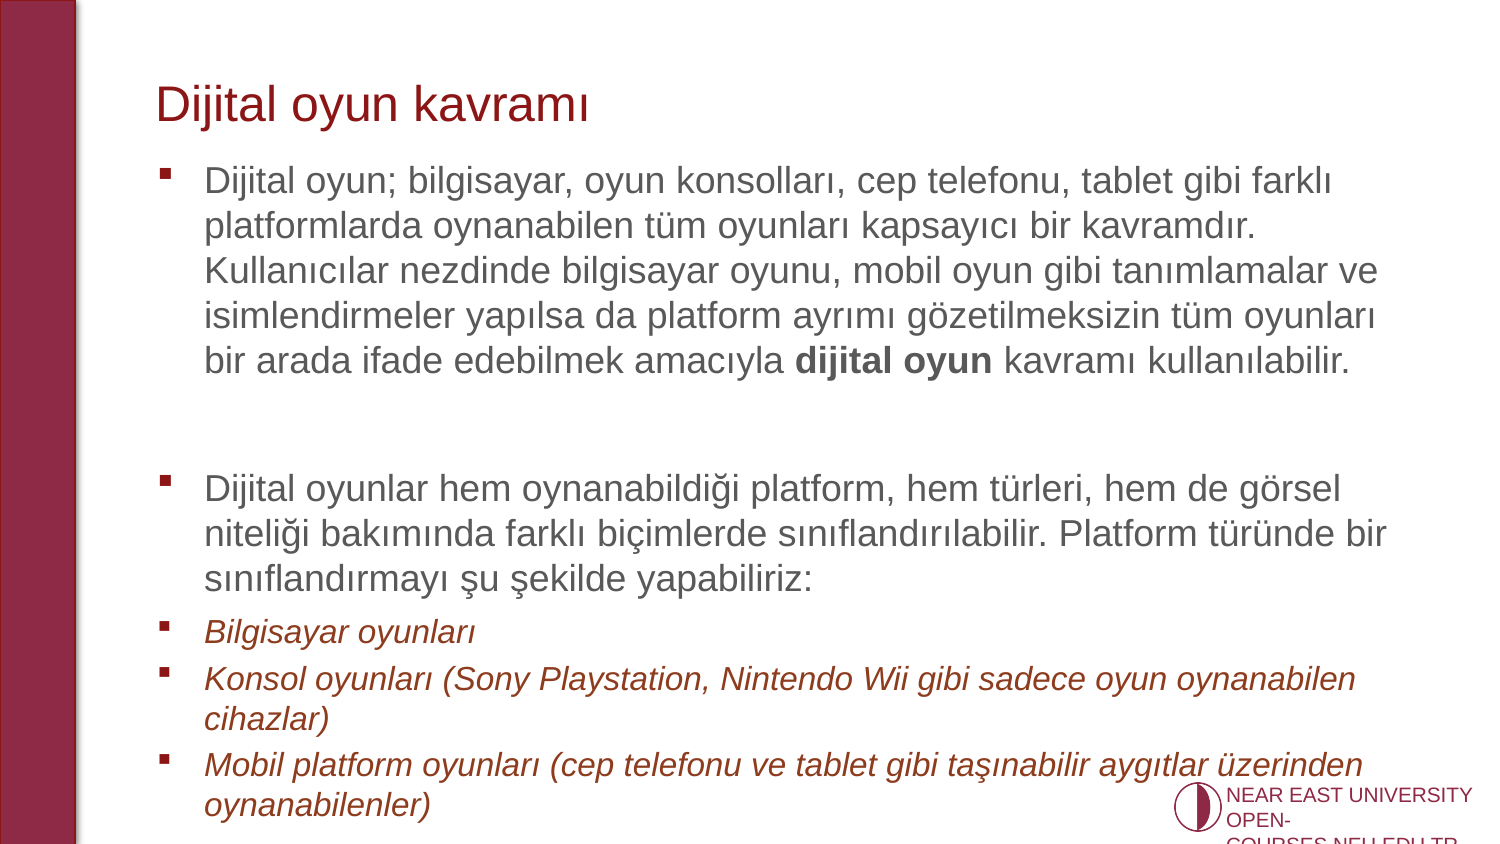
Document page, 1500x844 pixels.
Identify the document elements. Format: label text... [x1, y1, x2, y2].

list Bilgisayar oyunları Konsol oyunları (Sony Playstation, Nintendo Wii gibi sadece oyun oynanabilen cihazlar) Mobil platform oyunları (cep telefonu ve tablet gibi taşınabilir aygıtlar üzerinden oynanabilenler) [156, 603, 1474, 835]
list Dijital oyun; bilgisayar, oyun konsolları, cep telefonu, tablet gibi farklı platformlarda oynanabilen tüm oyunları kapsayıcı bir kavramdır. Kullanıcılar nezdinde bilgisayar oyunu, mobil oyun gibi tanımlamalar ve isimlendirmeler yapılsa da platform ayrımı gözetilmeksizin tüm oyunları bir arada ifade edebilmek amacıyla dijital oyun kavramı kullanılabilir. Dijital oyunlar hem oynanabildiği platform, hem türleri, hem de görsel niteliği bakımında farklı biçimlerde sınıflandırılabilir. Platform türünde bir sınıflandırmayı şu şekilde yapabiliriz: [156, 148, 1421, 603]
title Dijital oyun kavramı [155, 58, 1420, 140]
